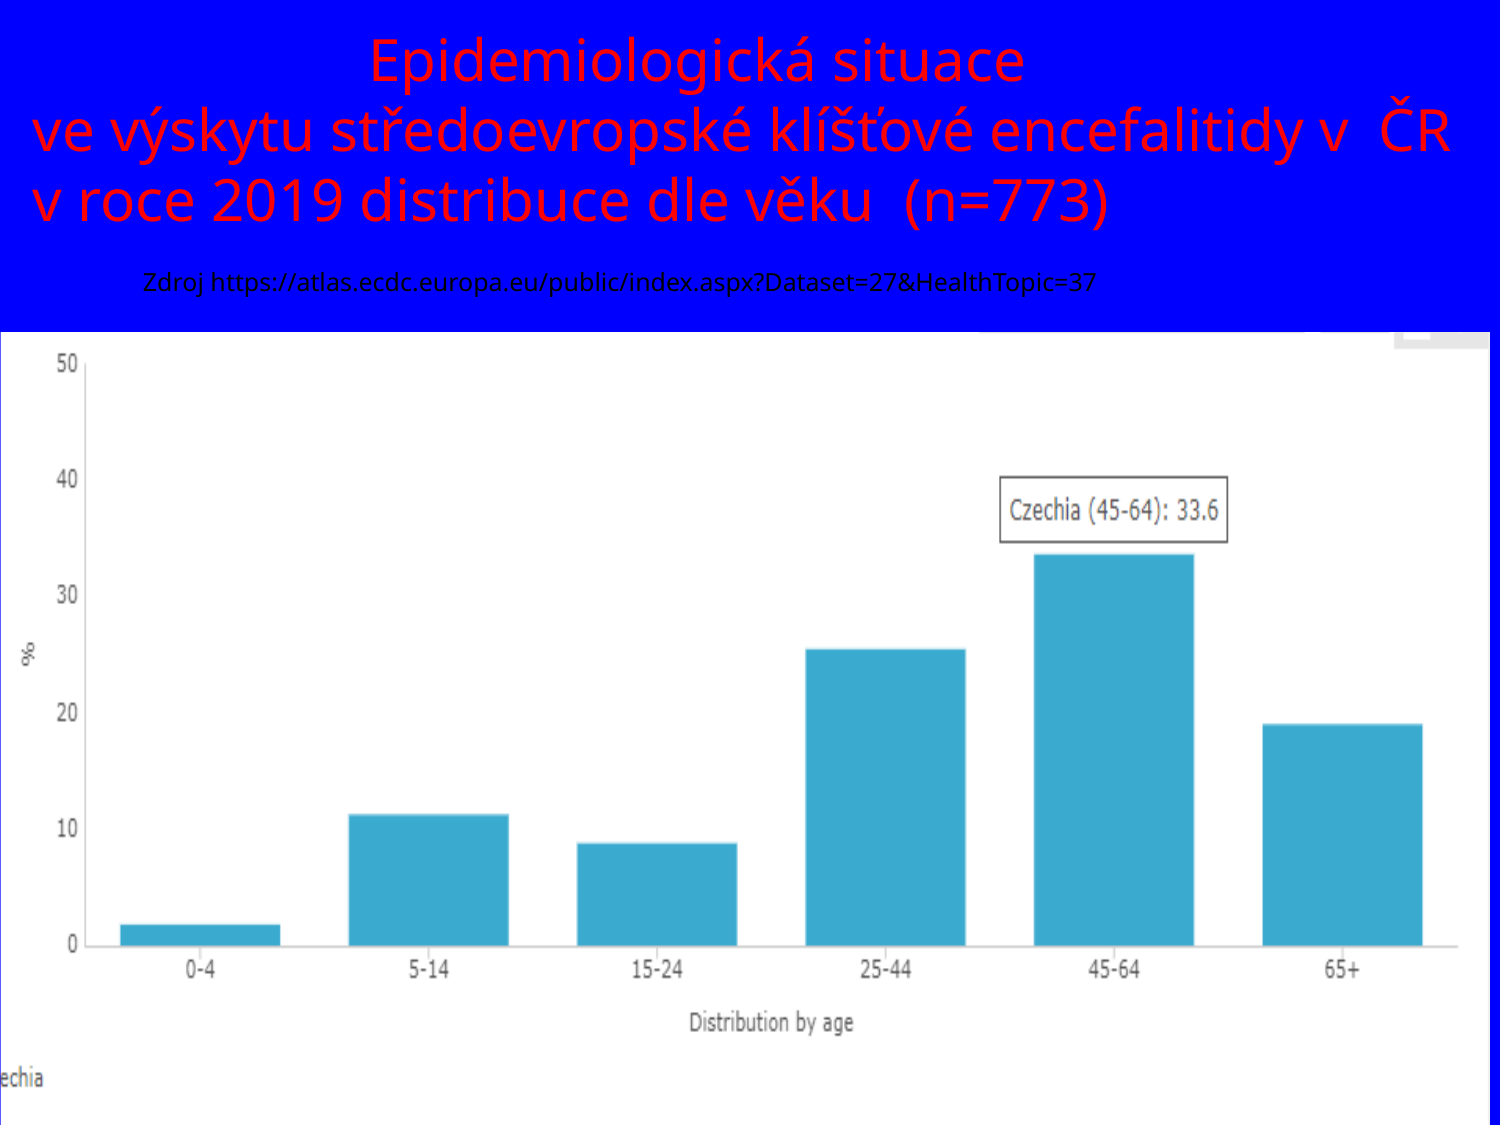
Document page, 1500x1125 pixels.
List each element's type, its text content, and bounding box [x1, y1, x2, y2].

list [0, 331, 1500, 1125]
title Epidemiologická situace ve výskytu středoevropské klíšťové encefalitidy v ČR v roce 2019 distribuce dle věku (n=773) Zdroj https://atlas.ecdc.europa.eu/public/index.aspx?Dataset=27&HealthTopic=37 [17, 9, 1492, 316]
